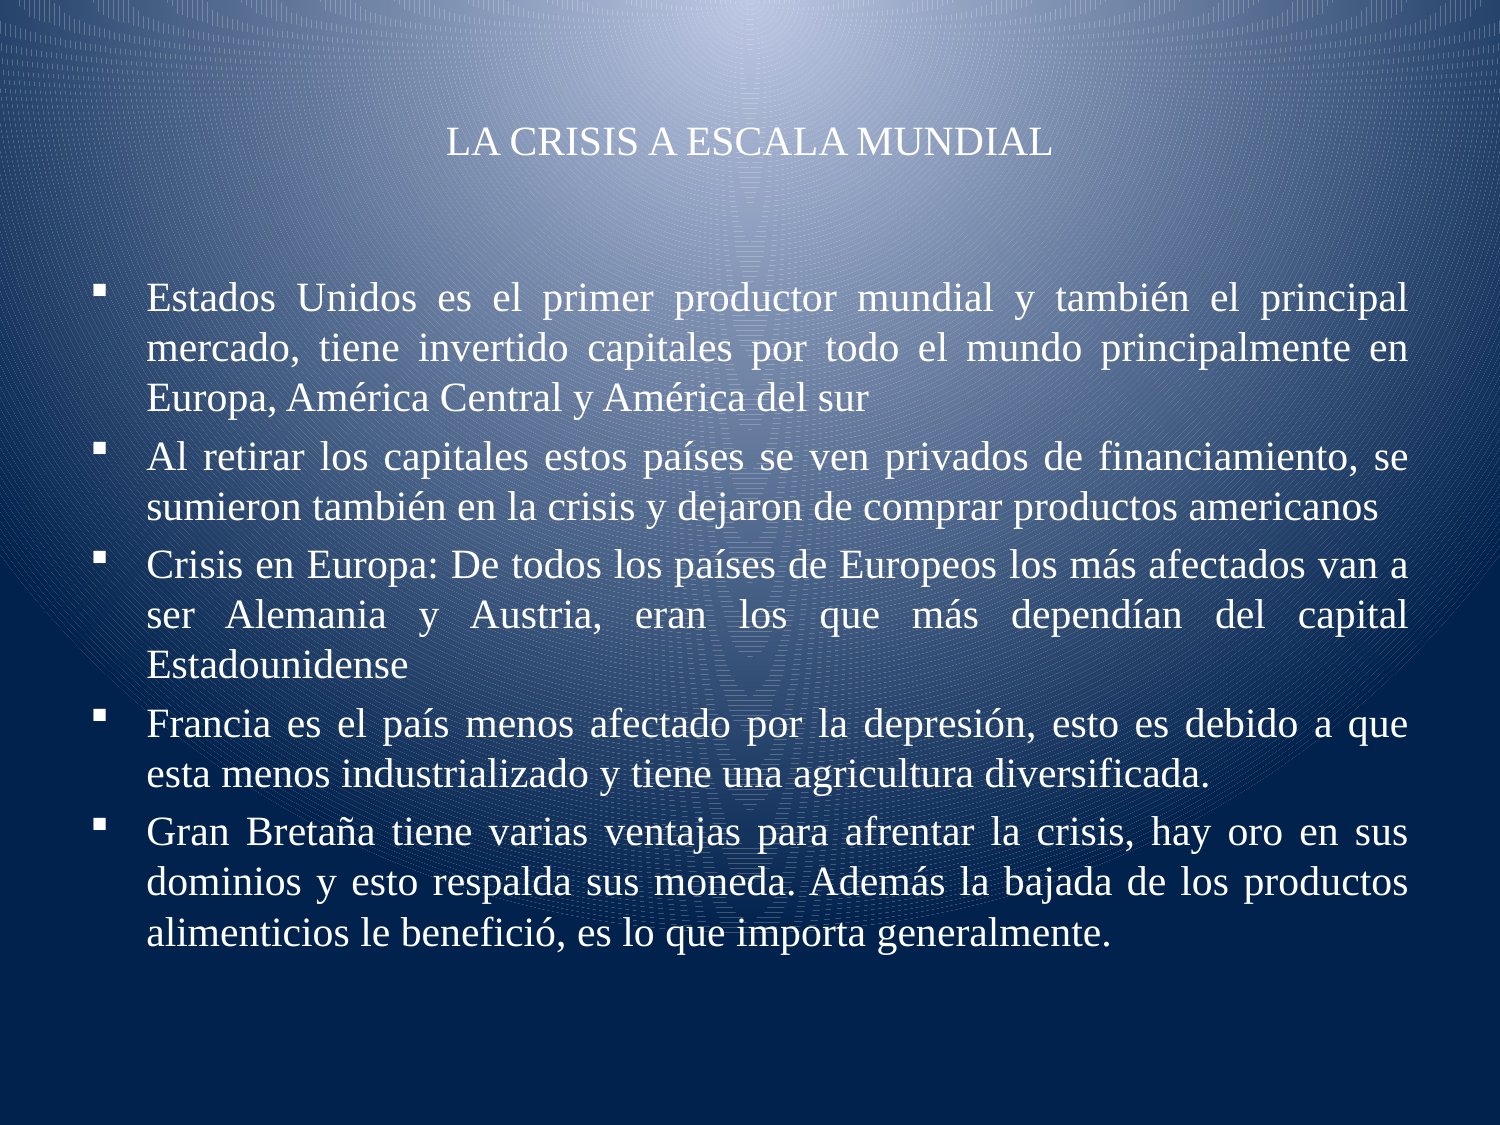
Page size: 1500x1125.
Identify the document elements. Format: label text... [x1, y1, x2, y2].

list Estados Unidos es el primer productor mundial y también el principal mercado, tiene invertido capitales por todo el mundo principalmente en Europa, América Central y América del sur Al retirar los capitales estos países se ven privados de financiamiento, se sumieron también en la crisis y dejaron de comprar productos americanos Crisis en Europa: De todos los países de Europeos los más afectados van a ser Alemania y Austria, eran los que más dependían del capital Estadounidense Francia es el país menos afectado por la depresión, esto es debido a que esta menos industrializado y tiene una agricultura diversificada. Gran Bretaña tiene varias ventajas para afrentar la crisis, hay oro en sus dominios y esto respalda sus moneda. Además la bajada de los productos alimenticios le benefició, es lo que importa generalmente. [75, 262, 1425, 1047]
title LA CRISIS A ESCALA MUNDIAL [75, 45, 1425, 233]
